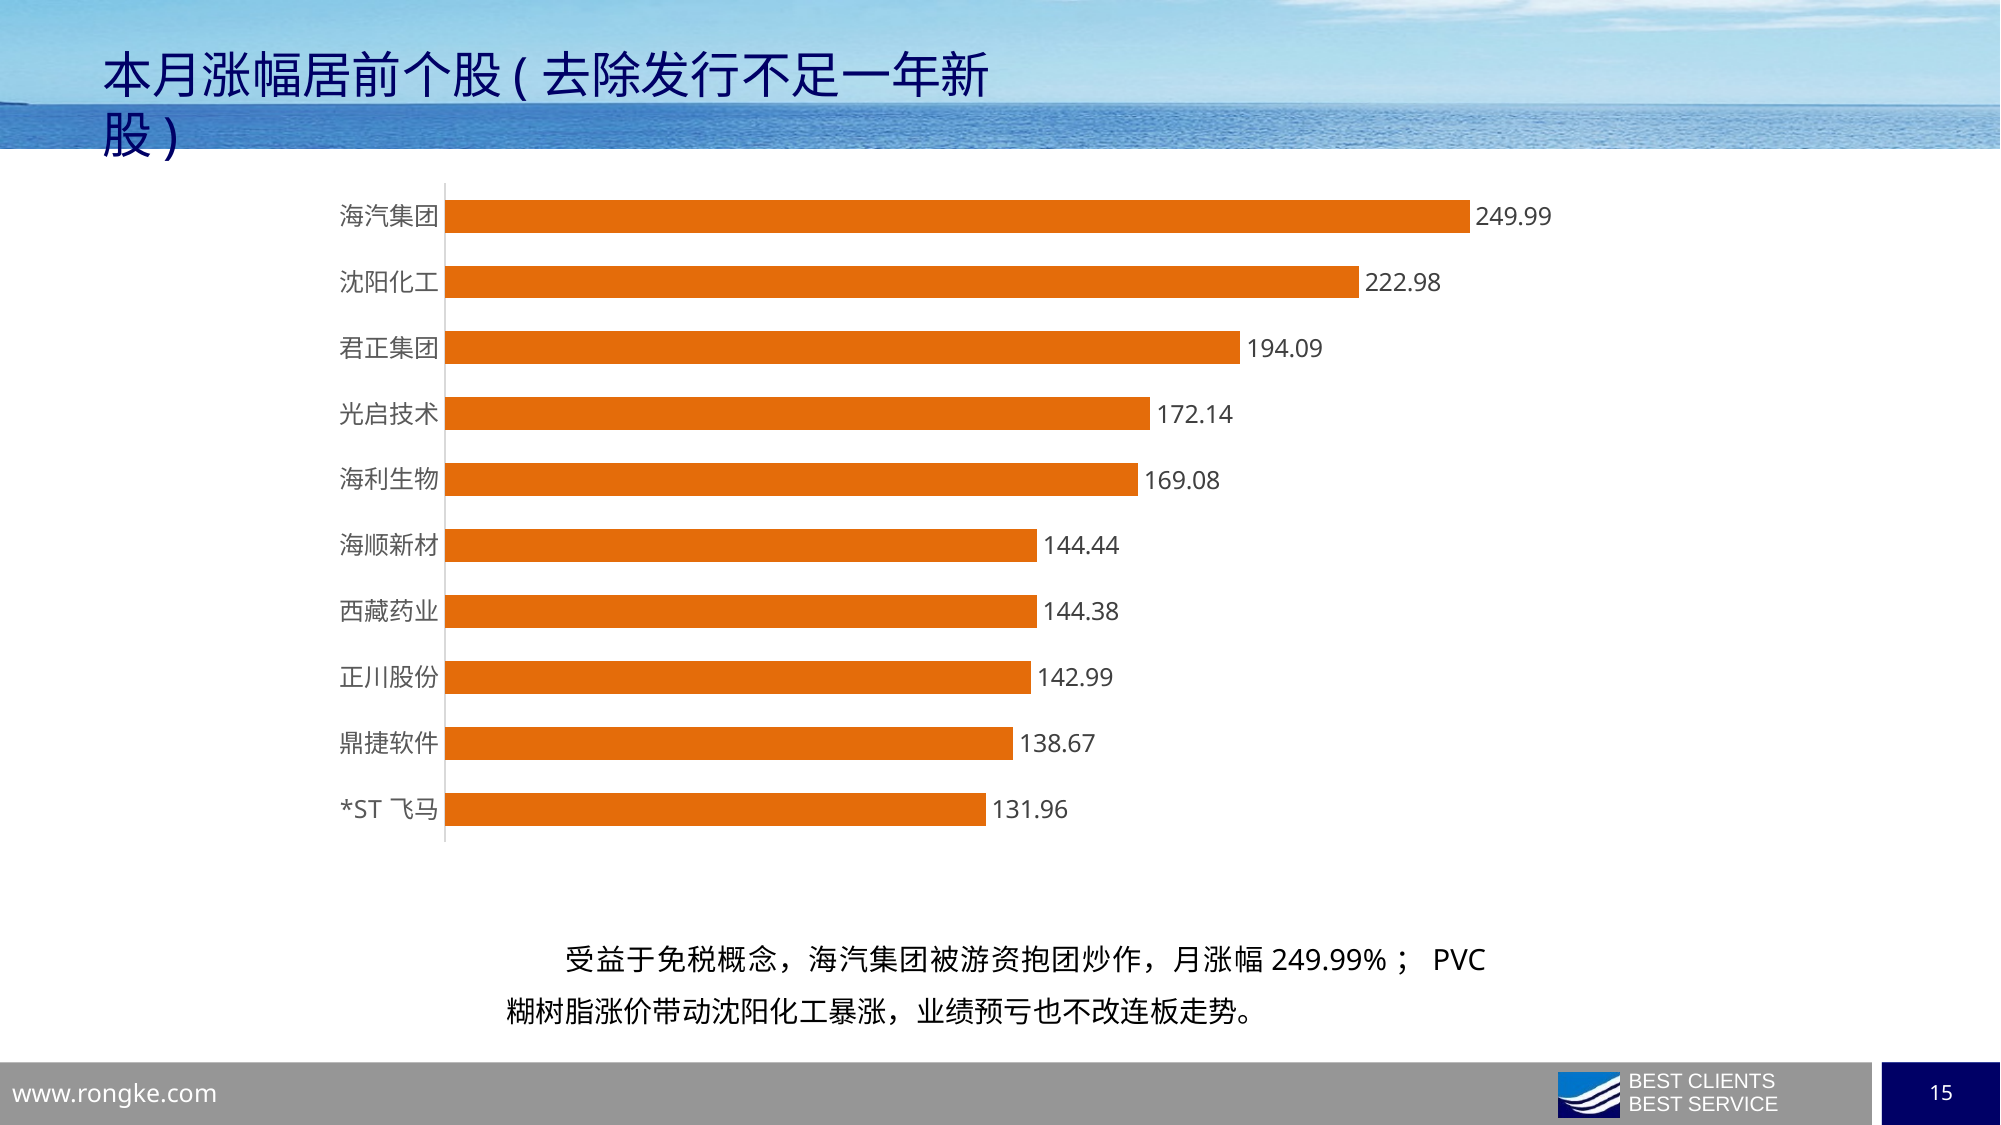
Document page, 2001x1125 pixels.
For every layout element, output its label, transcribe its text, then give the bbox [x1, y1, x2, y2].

picture [1558, 1072, 1620, 1118]
text_box 受益于免税概念，海汽集团被游资抱团炒作，月涨幅249.99%；PVC糊树脂涨价带动沈阳化工暴涨，业绩预亏也不改连板走势。 [491, 916, 1508, 1036]
picture [0, 0, 2000, 149]
text_box 本月涨幅居前个股(去除发行不足一年新股) [102, 43, 1055, 111]
chart [283, 165, 1716, 901]
